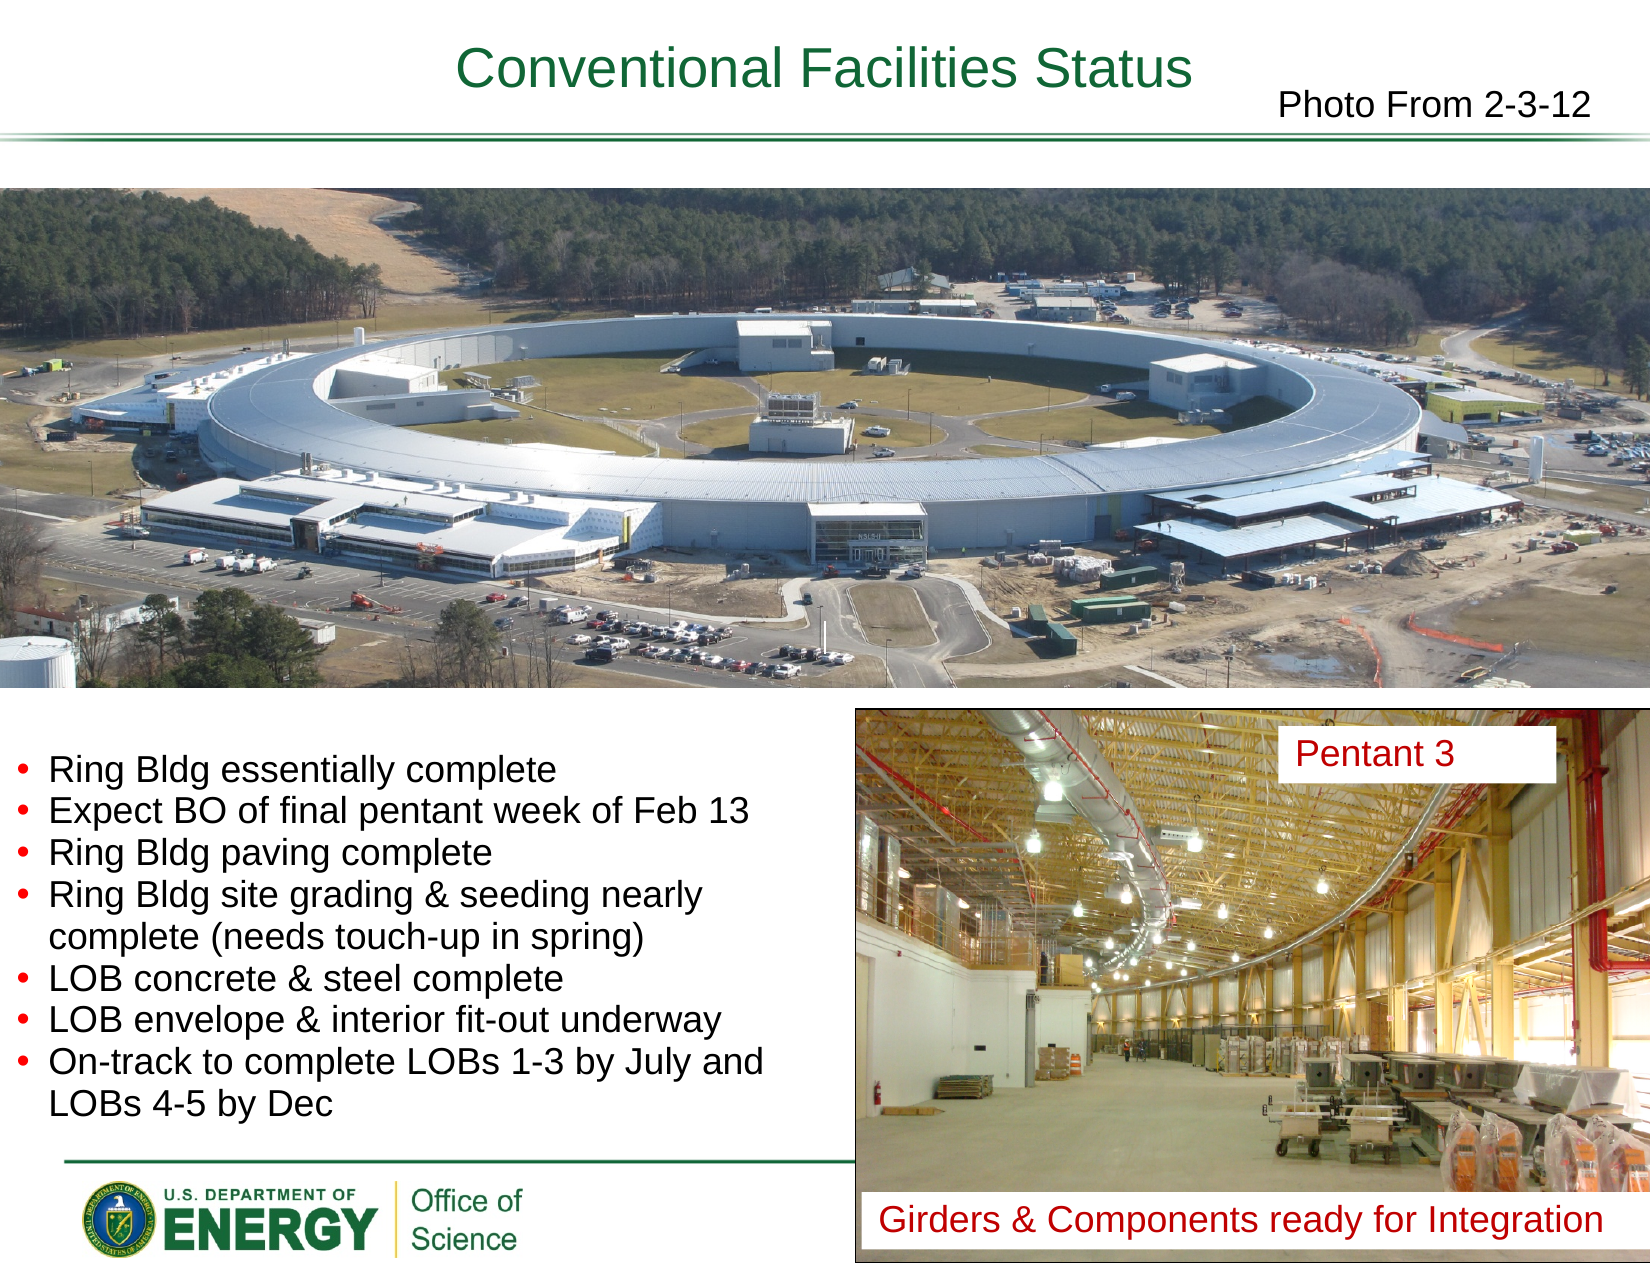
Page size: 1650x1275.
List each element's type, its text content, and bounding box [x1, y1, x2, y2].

text_box Photo From 2-3-12 [1219, 84, 1650, 187]
picture [0, 172, 1650, 1275]
text_box Ring Bldg essentially complete Expect BO of final pentant week of Feb 13 Ring Bldg paving complete Ring Bldg site grading & seeding nearly complete (needs touch-up in spring) LOB concrete & steel complete LOB envelope & interior fit-out underway On-track to complete LOBs 1-3 by July and LOBs 4-5 by Dec [0, 740, 835, 1134]
title Conventional Facilities Status [0, 0, 1650, 172]
